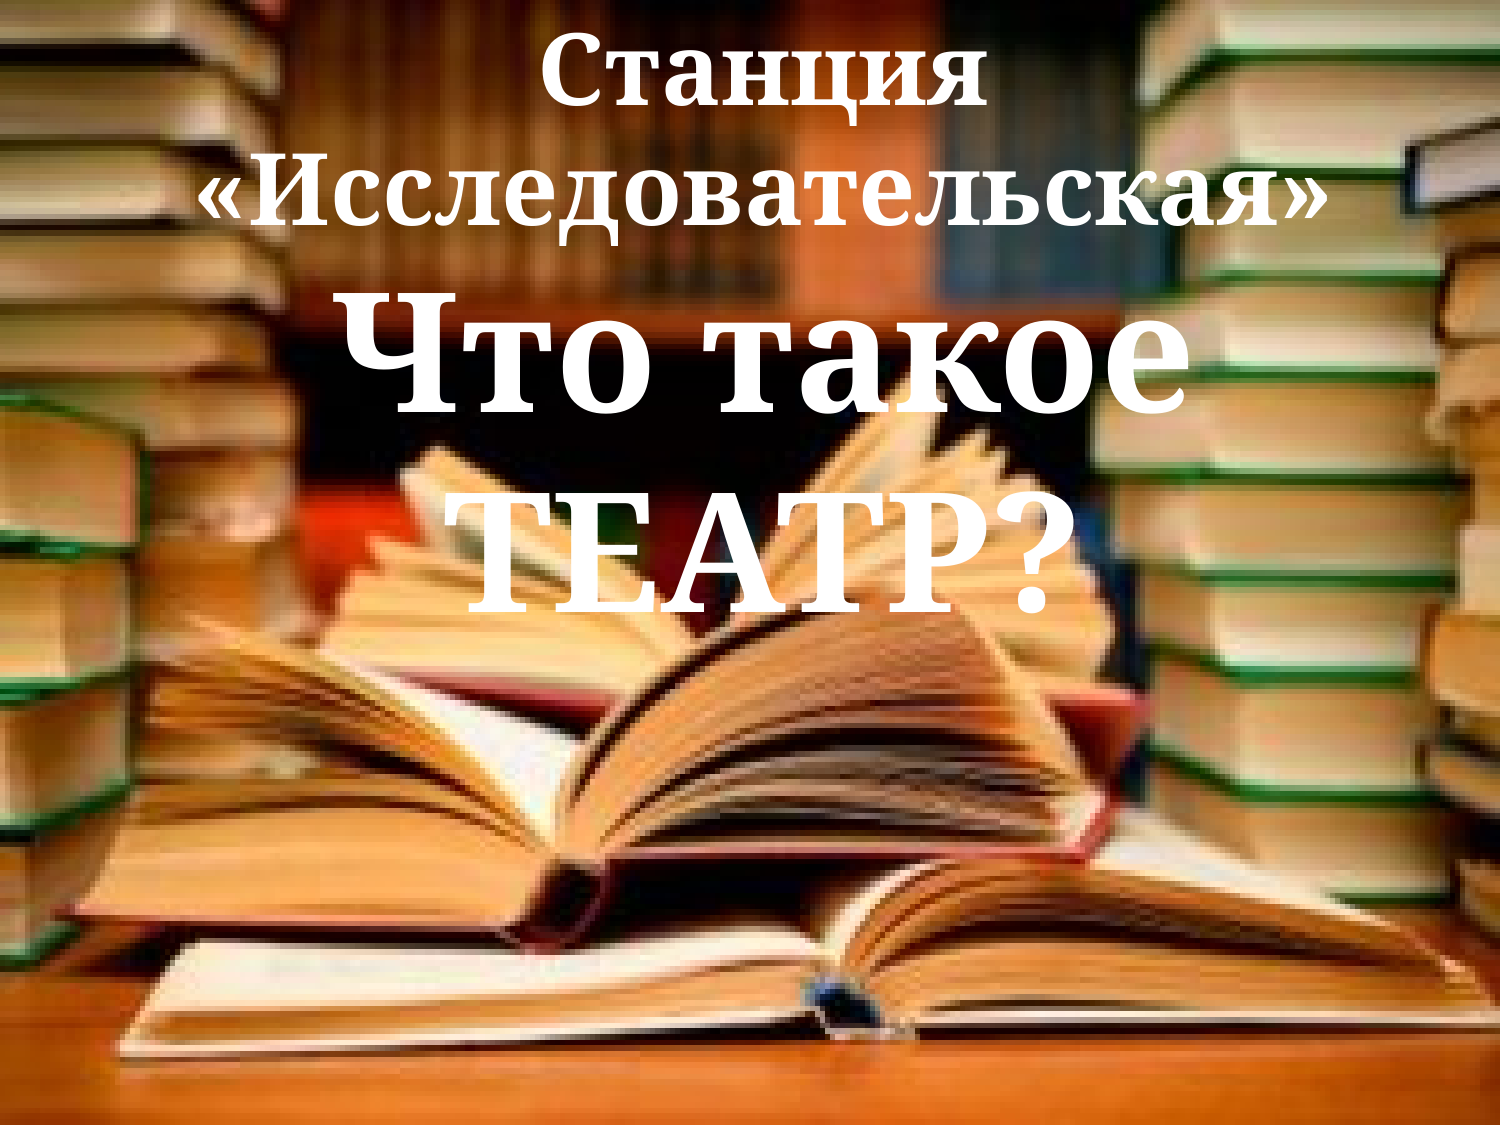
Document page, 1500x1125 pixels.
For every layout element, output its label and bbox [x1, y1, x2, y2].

list [0, 0, 1500, 1125]
